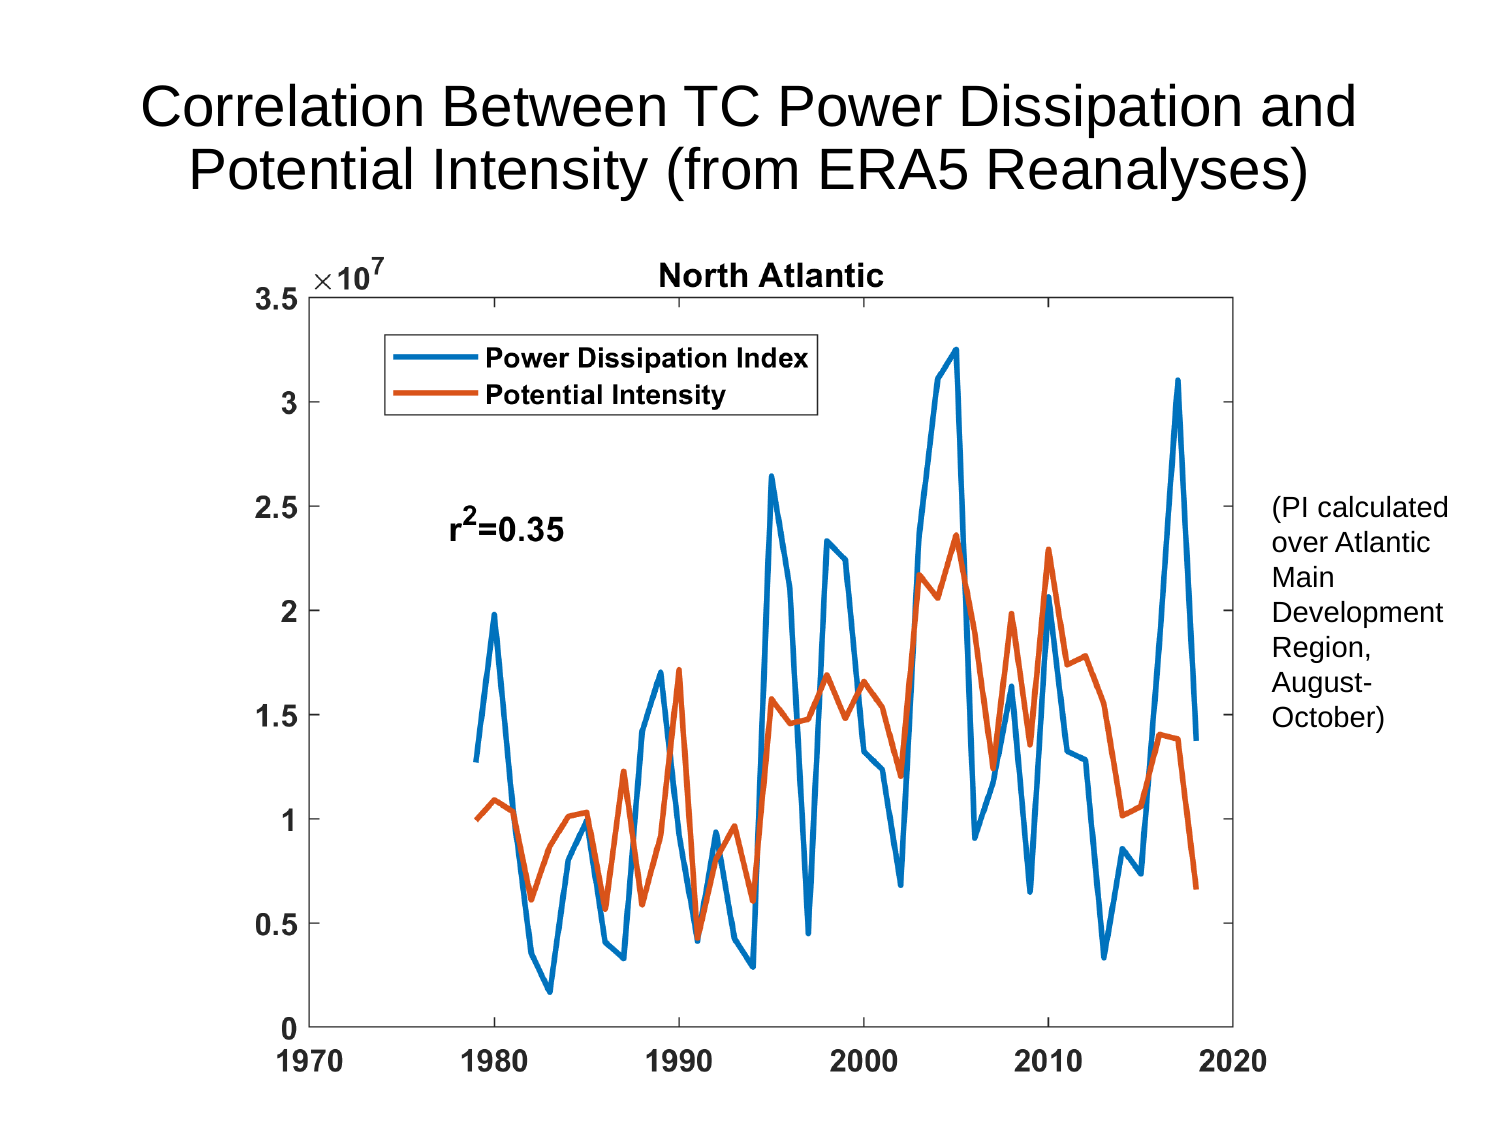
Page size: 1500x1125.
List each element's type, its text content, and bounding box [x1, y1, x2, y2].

title Correlation Between TC Power Dissipation and Potential Intensity (from ERA5 Reanalyses) [103, 30, 1397, 248]
text_box (PI calculated over Atlantic Main Development Region, August-October) [1346, 480, 1486, 741]
picture [154, 230, 1346, 1125]
